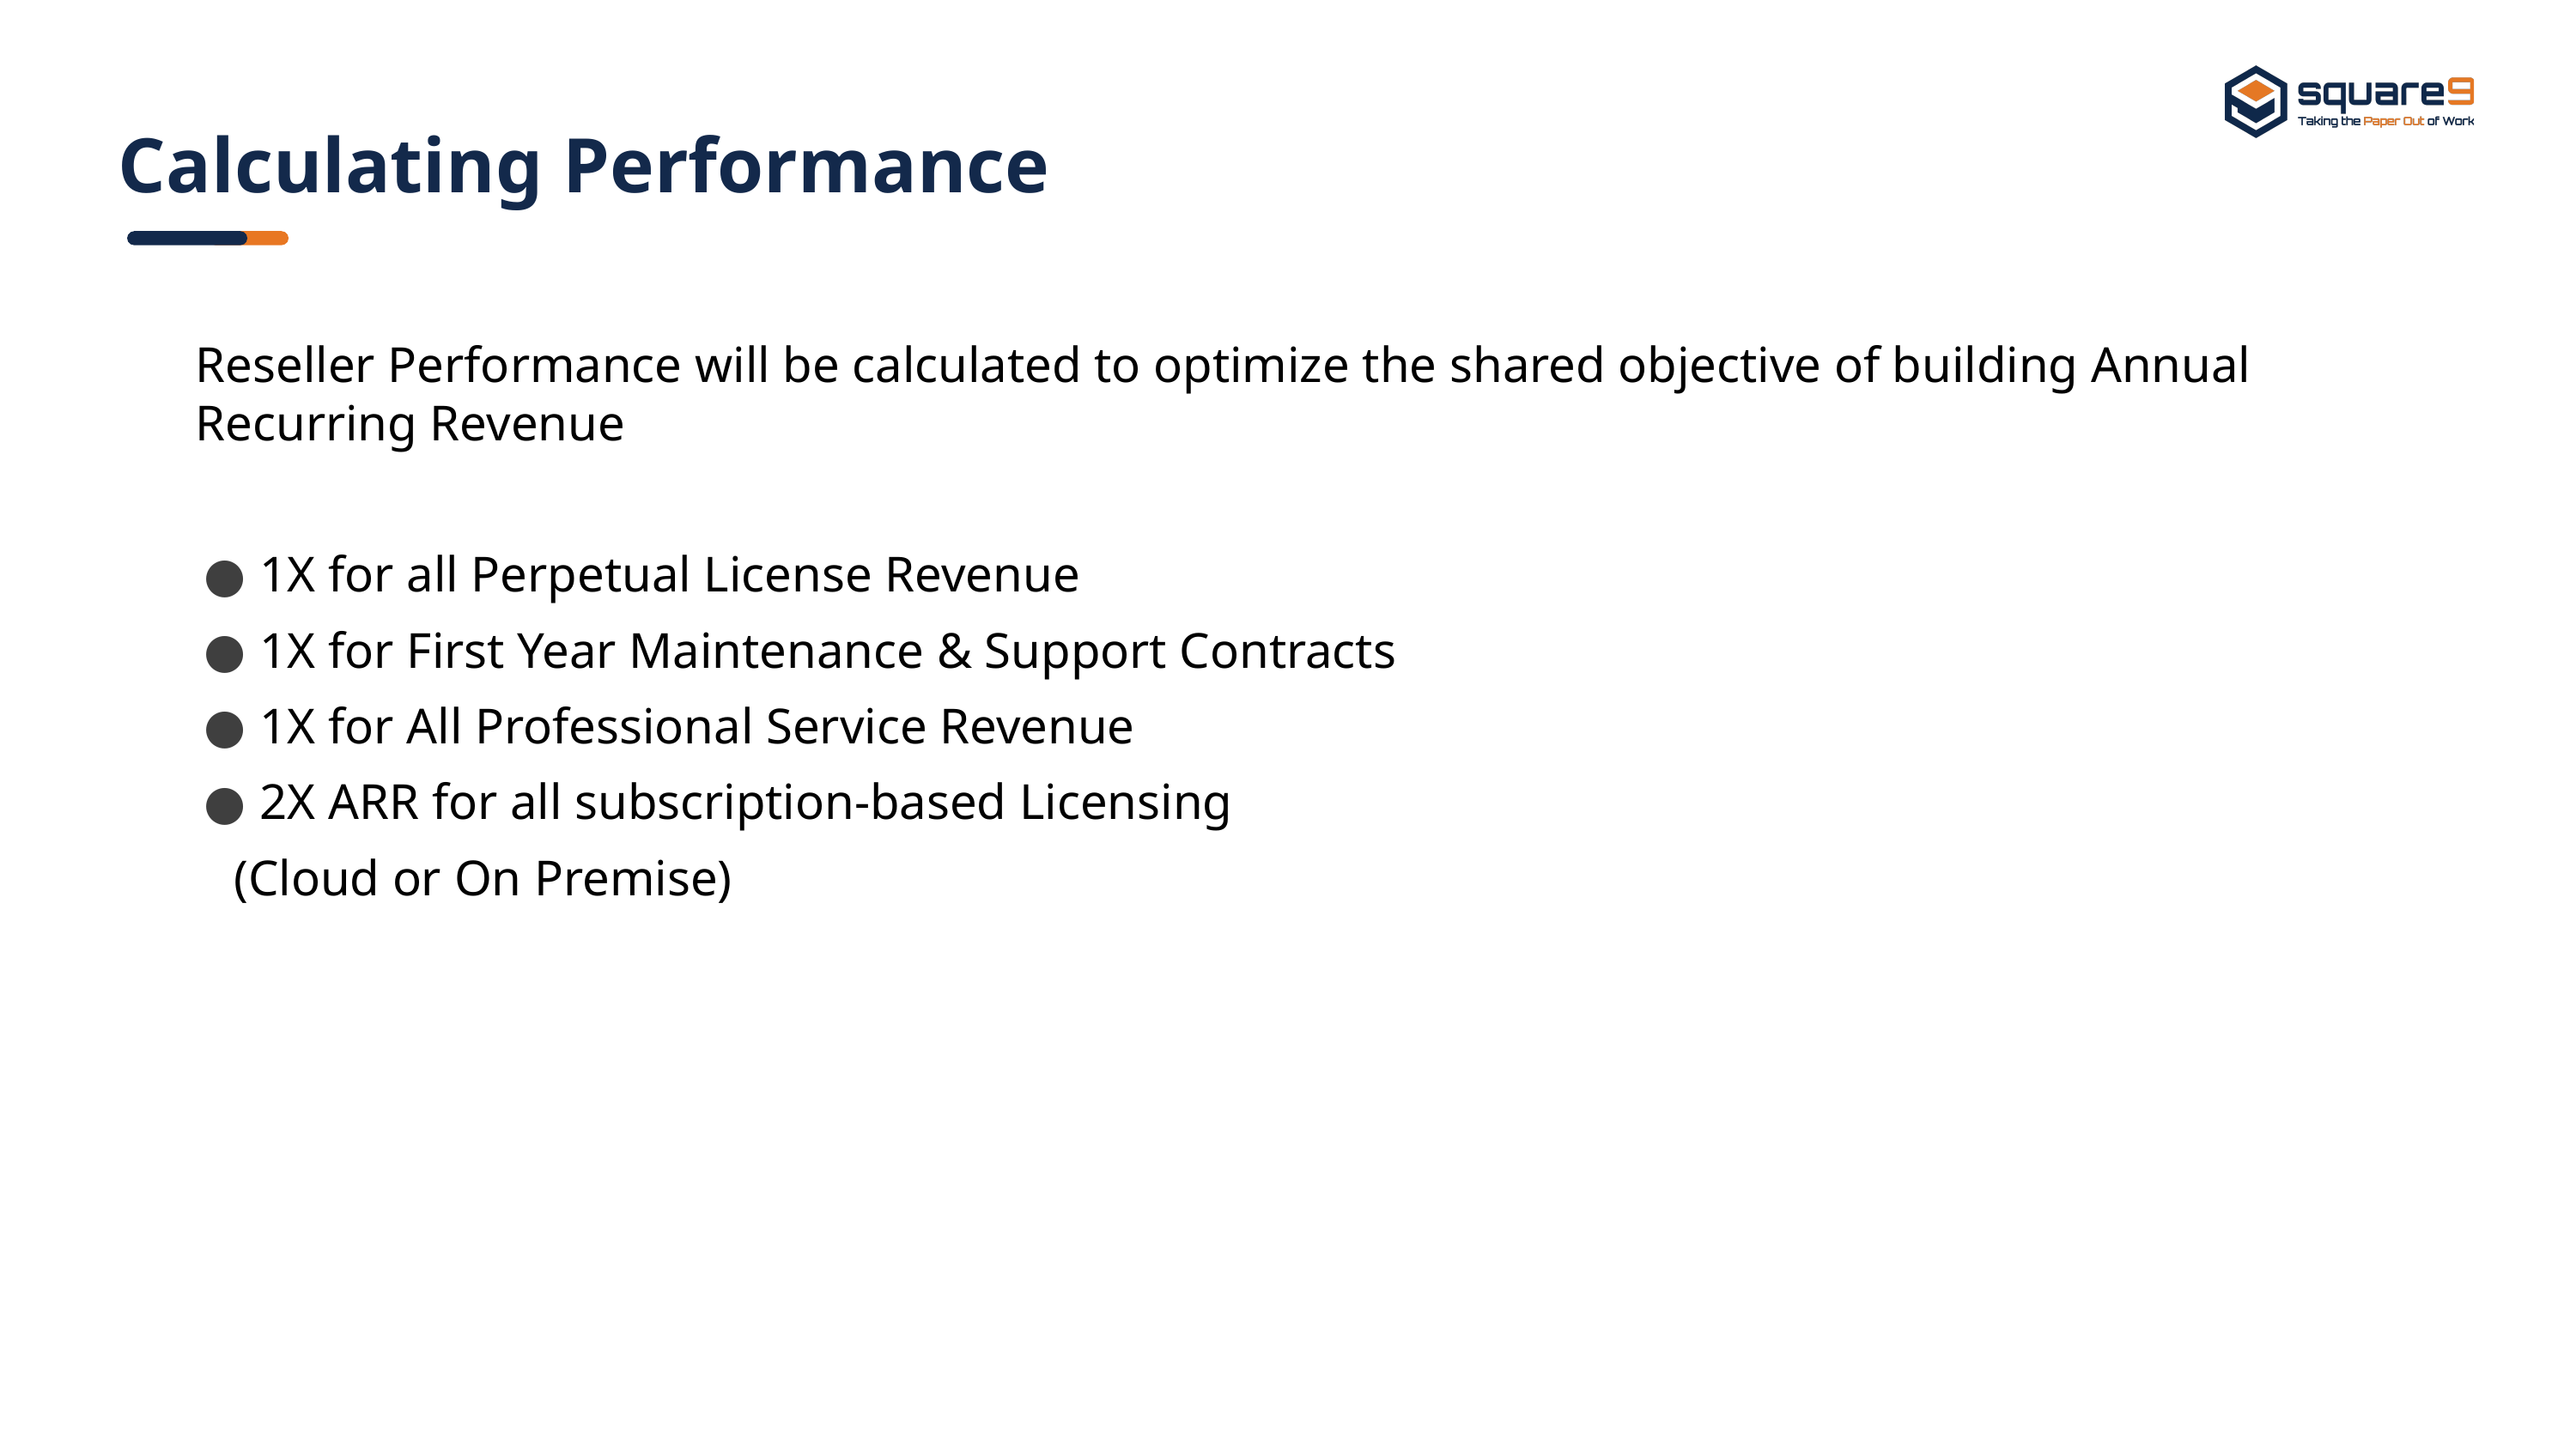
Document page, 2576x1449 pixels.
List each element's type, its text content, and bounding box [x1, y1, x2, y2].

list Reseller Performance will be calculated to optimize the shared objective of building Annual Recurring Revenue 1X for all Perpetual License Revenue 1X for First Year Maintenance & Support Contracts 1X for All Professional Service Revenue 2X ARR for all subscription-based Licensing (Cloud or On Premise) [182, 321, 2291, 1041]
picture [2225, 65, 2475, 138]
title Calculating Performance [106, 105, 1602, 205]
